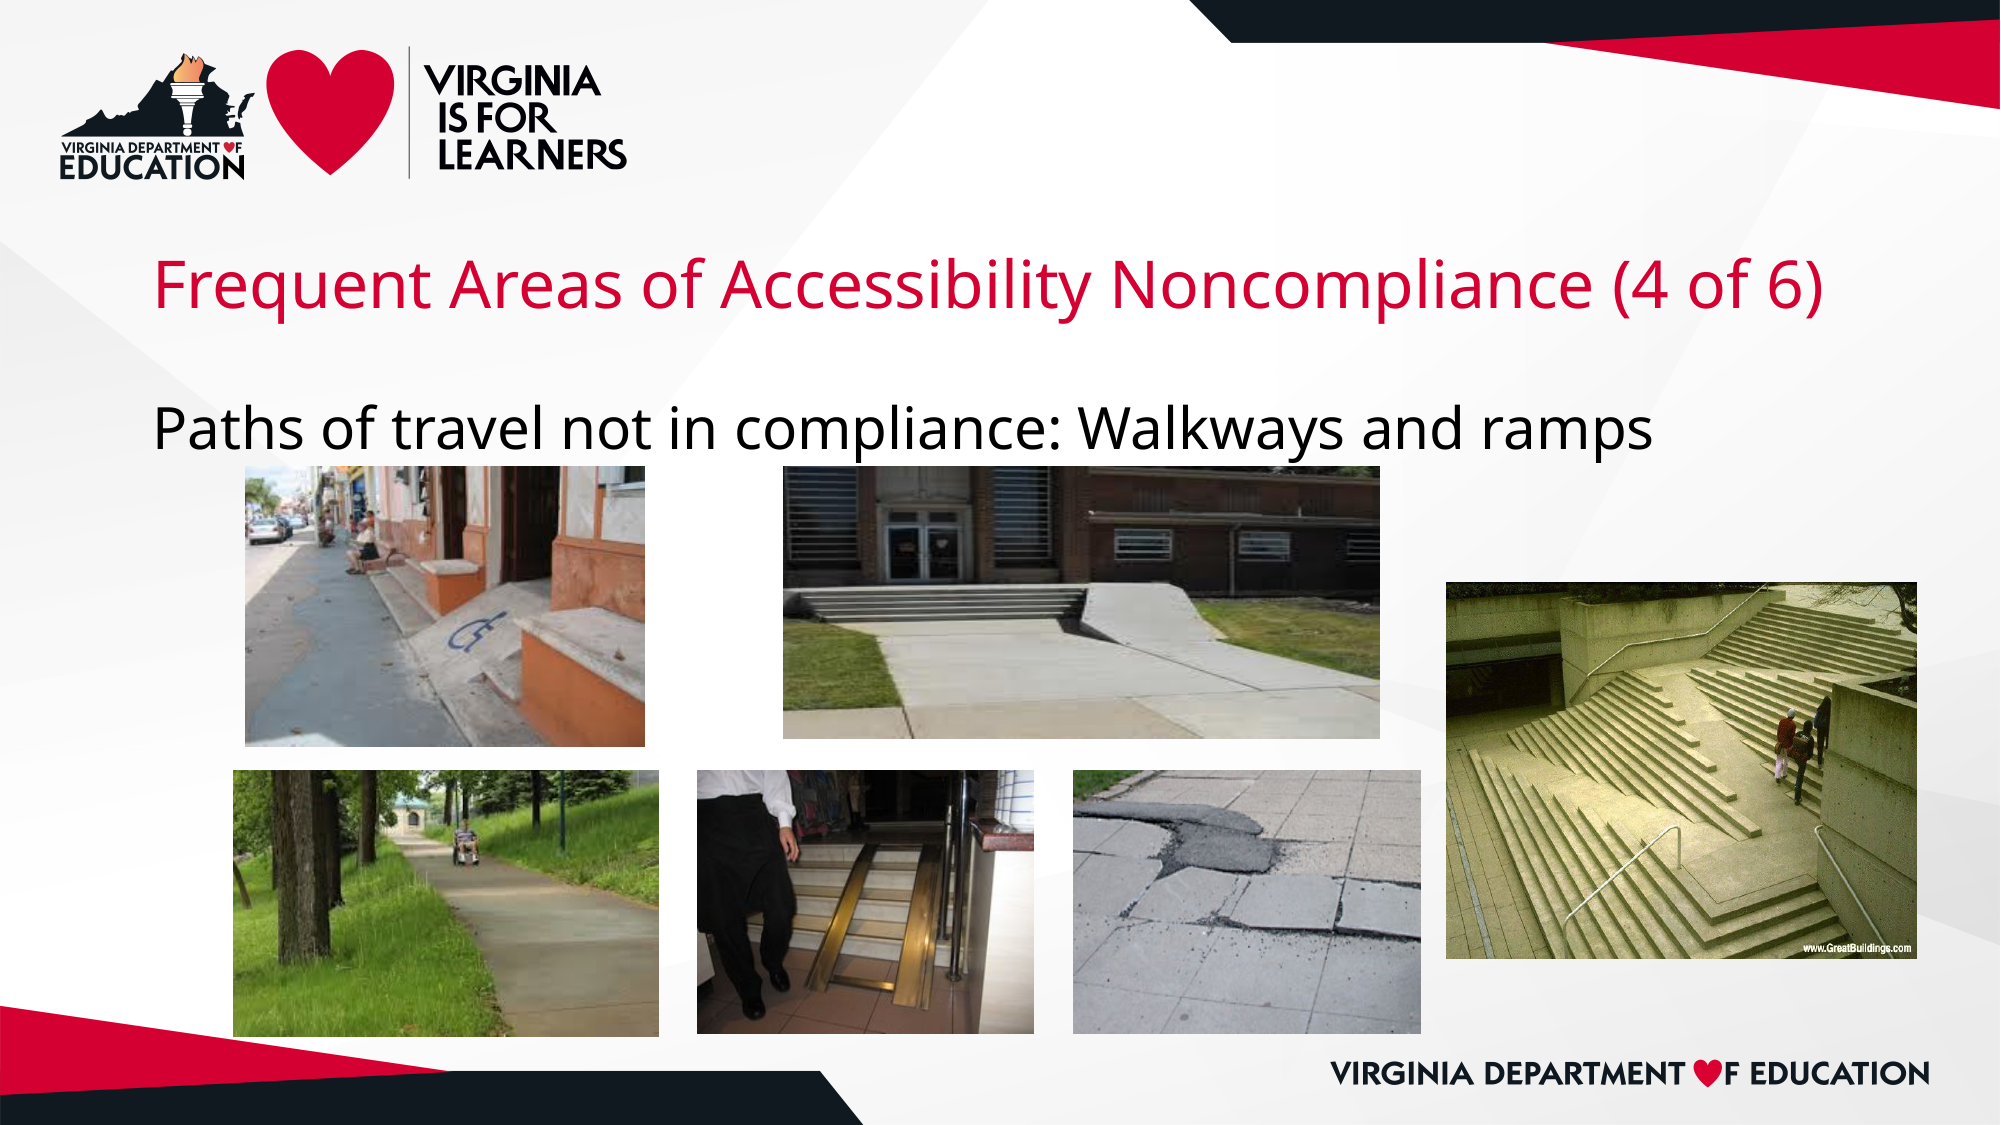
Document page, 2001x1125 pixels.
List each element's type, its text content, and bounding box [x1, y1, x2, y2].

picture [0, 0, 2000, 1125]
list Paths of travel not in compliance: Walkways and ramps [137, 391, 1863, 1037]
title Frequent Areas of Accessibility Noncompliance (4 of 6) [137, 214, 1917, 360]
